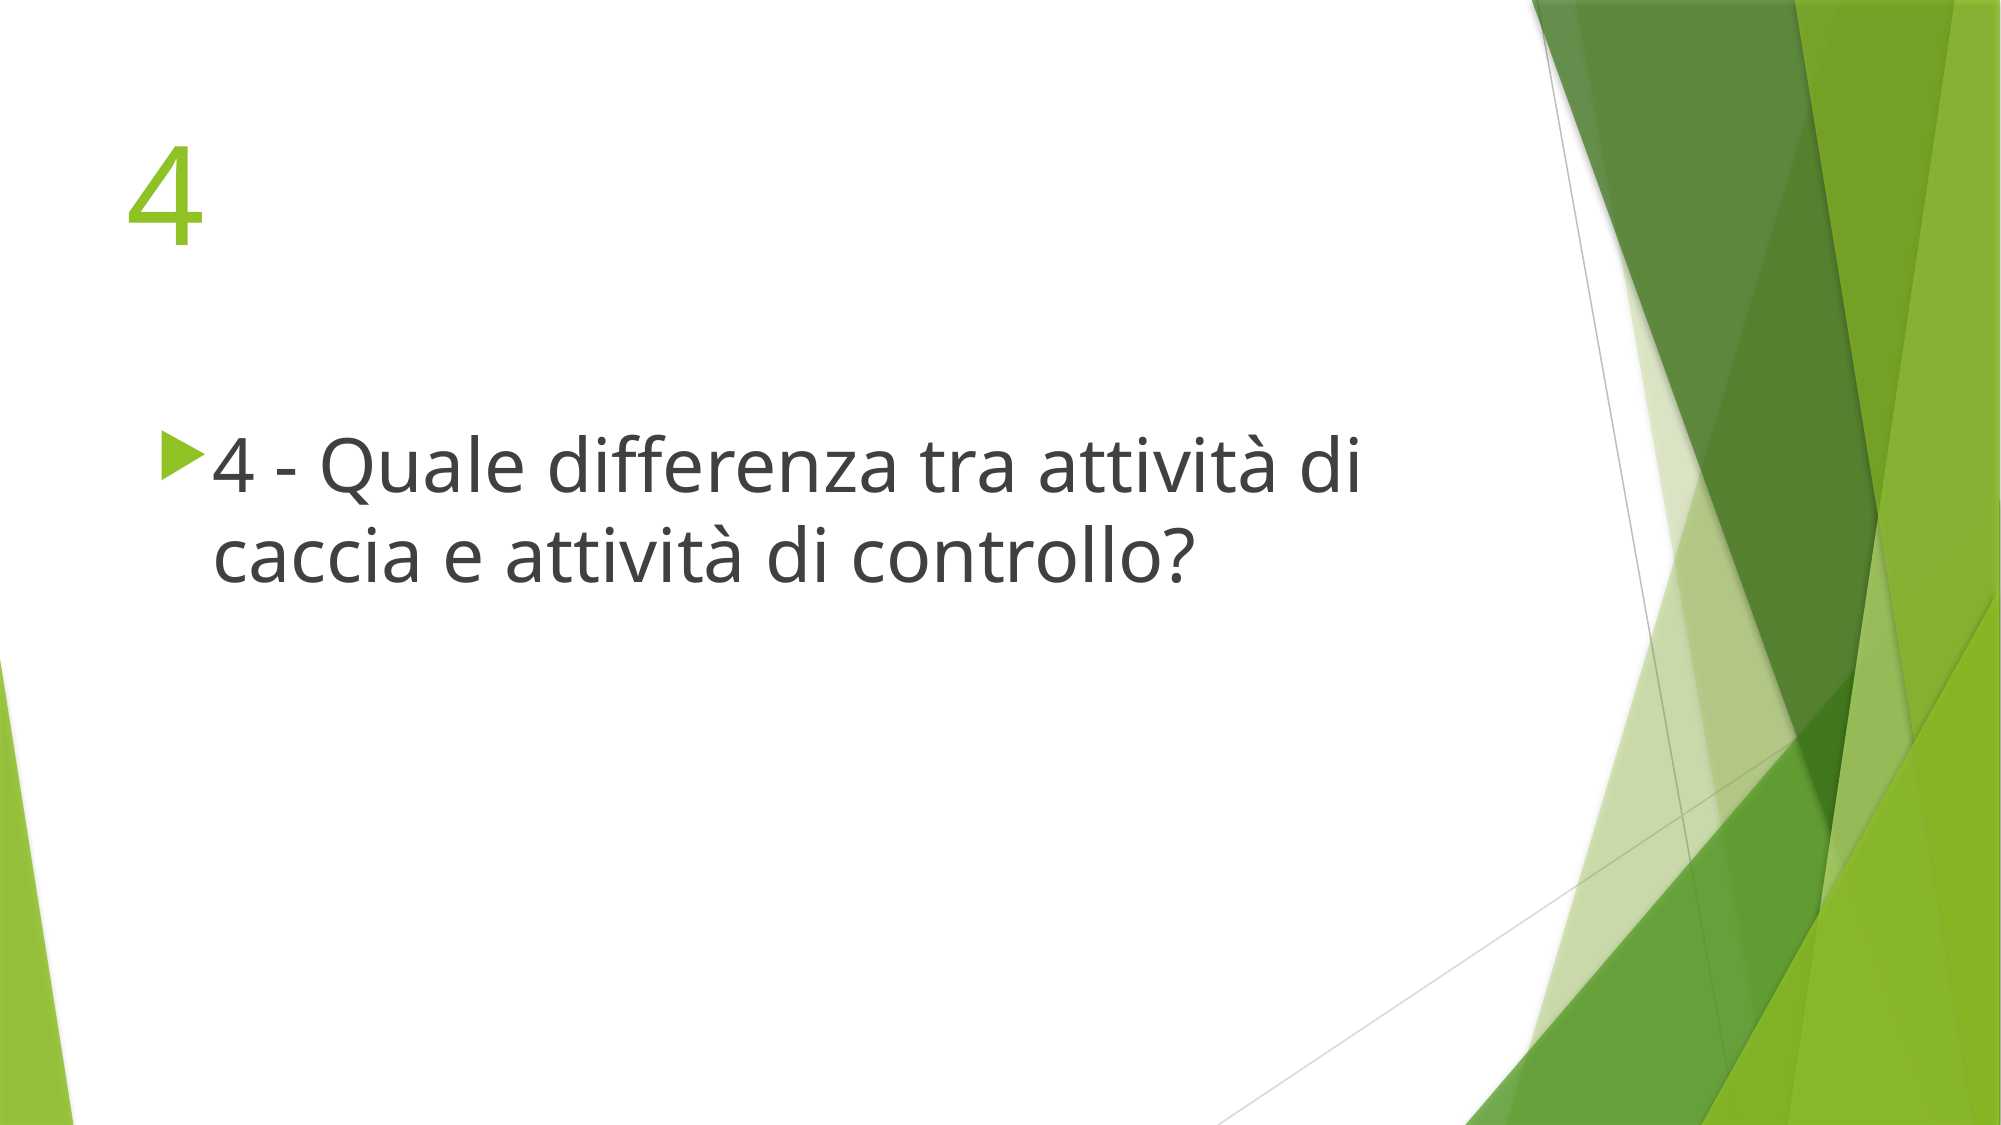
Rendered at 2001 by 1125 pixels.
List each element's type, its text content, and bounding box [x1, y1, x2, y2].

list 4 - Quale differenza tra attività di caccia e attività di controllo? [141, 410, 1552, 1047]
title 4 [111, 99, 1522, 317]
